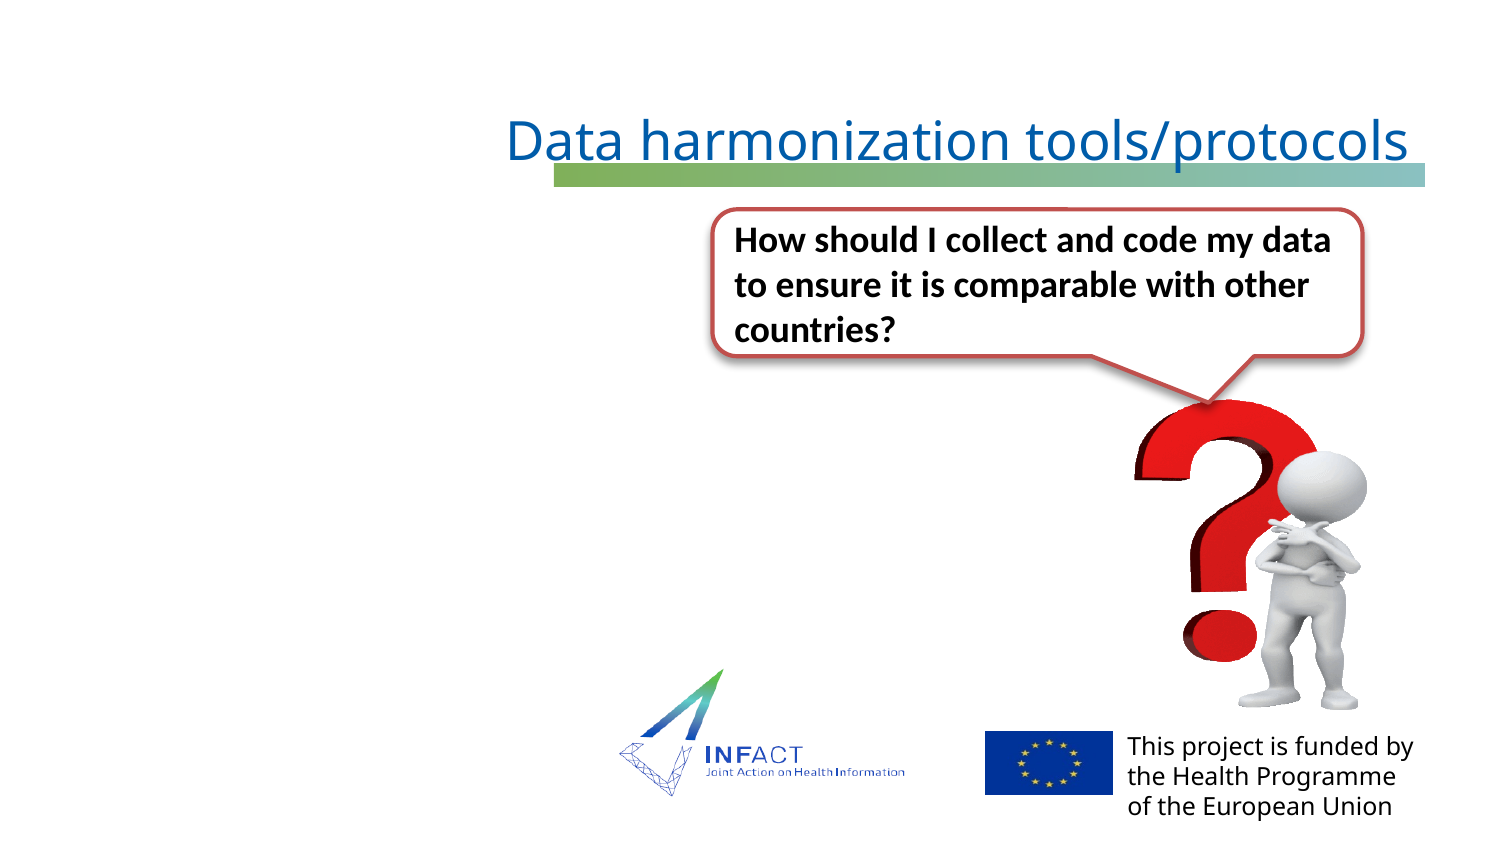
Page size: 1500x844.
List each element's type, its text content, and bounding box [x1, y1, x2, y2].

text_box Data harmonization tools/protocols [74, 33, 1425, 162]
text_box How should I collect and code my data to ensure it is comparable with other countries? [710, 207, 1365, 392]
picture [985, 731, 1113, 795]
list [1099, 393, 1490, 759]
picture [612, 664, 913, 801]
